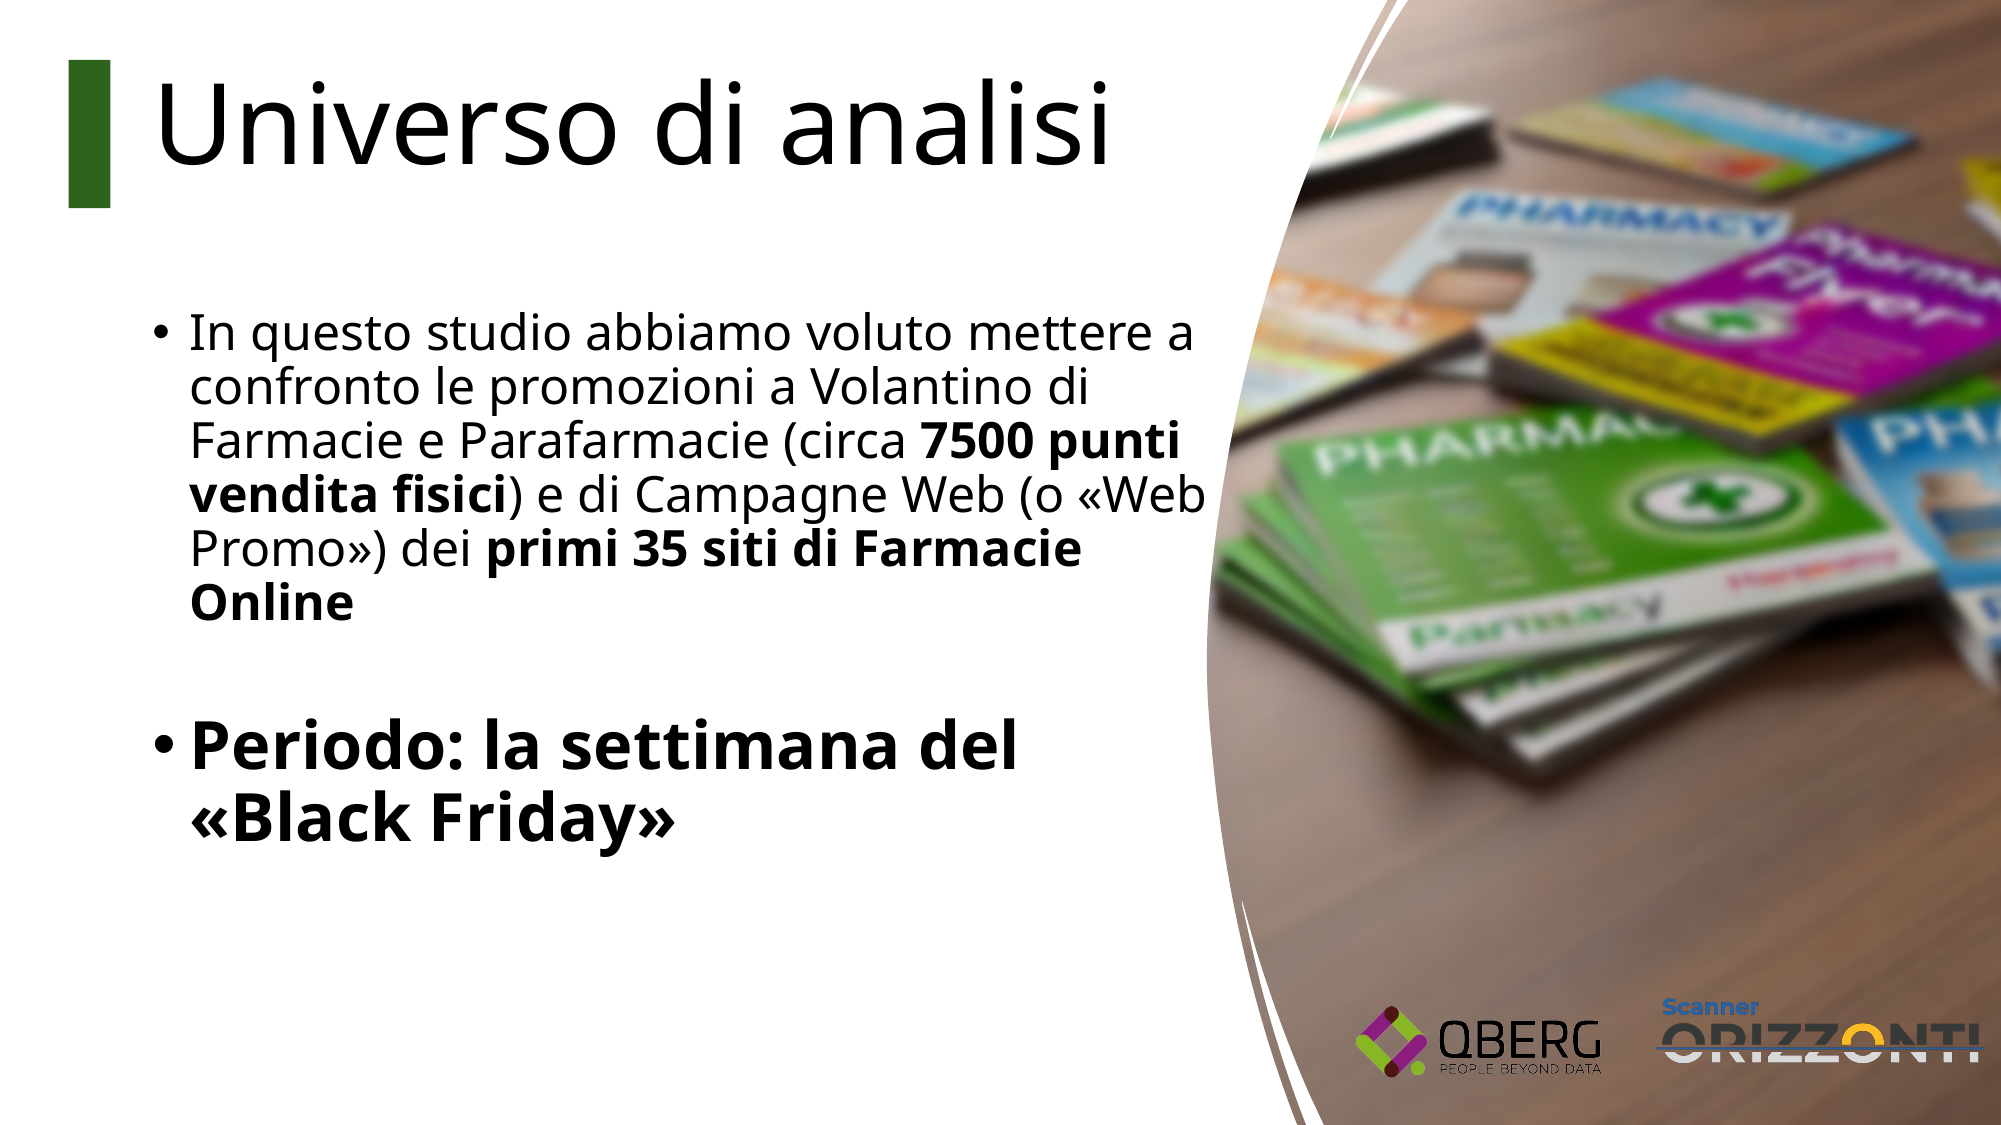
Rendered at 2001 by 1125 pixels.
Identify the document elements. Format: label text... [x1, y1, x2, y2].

list In questo studio abbiamo voluto mettere a confronto le promozioni a Volantino di Farmacie e Parafarmacie (circa 7500 punti vendita fisici) e di Campagne Web (o «Web Promo») dei primi 35 siti di Farmacie Online Periodo: la settimana del «Black Friday» [137, 299, 1206, 1014]
picture [1206, 0, 2001, 1125]
title Universo di analisi [137, 59, 1206, 278]
